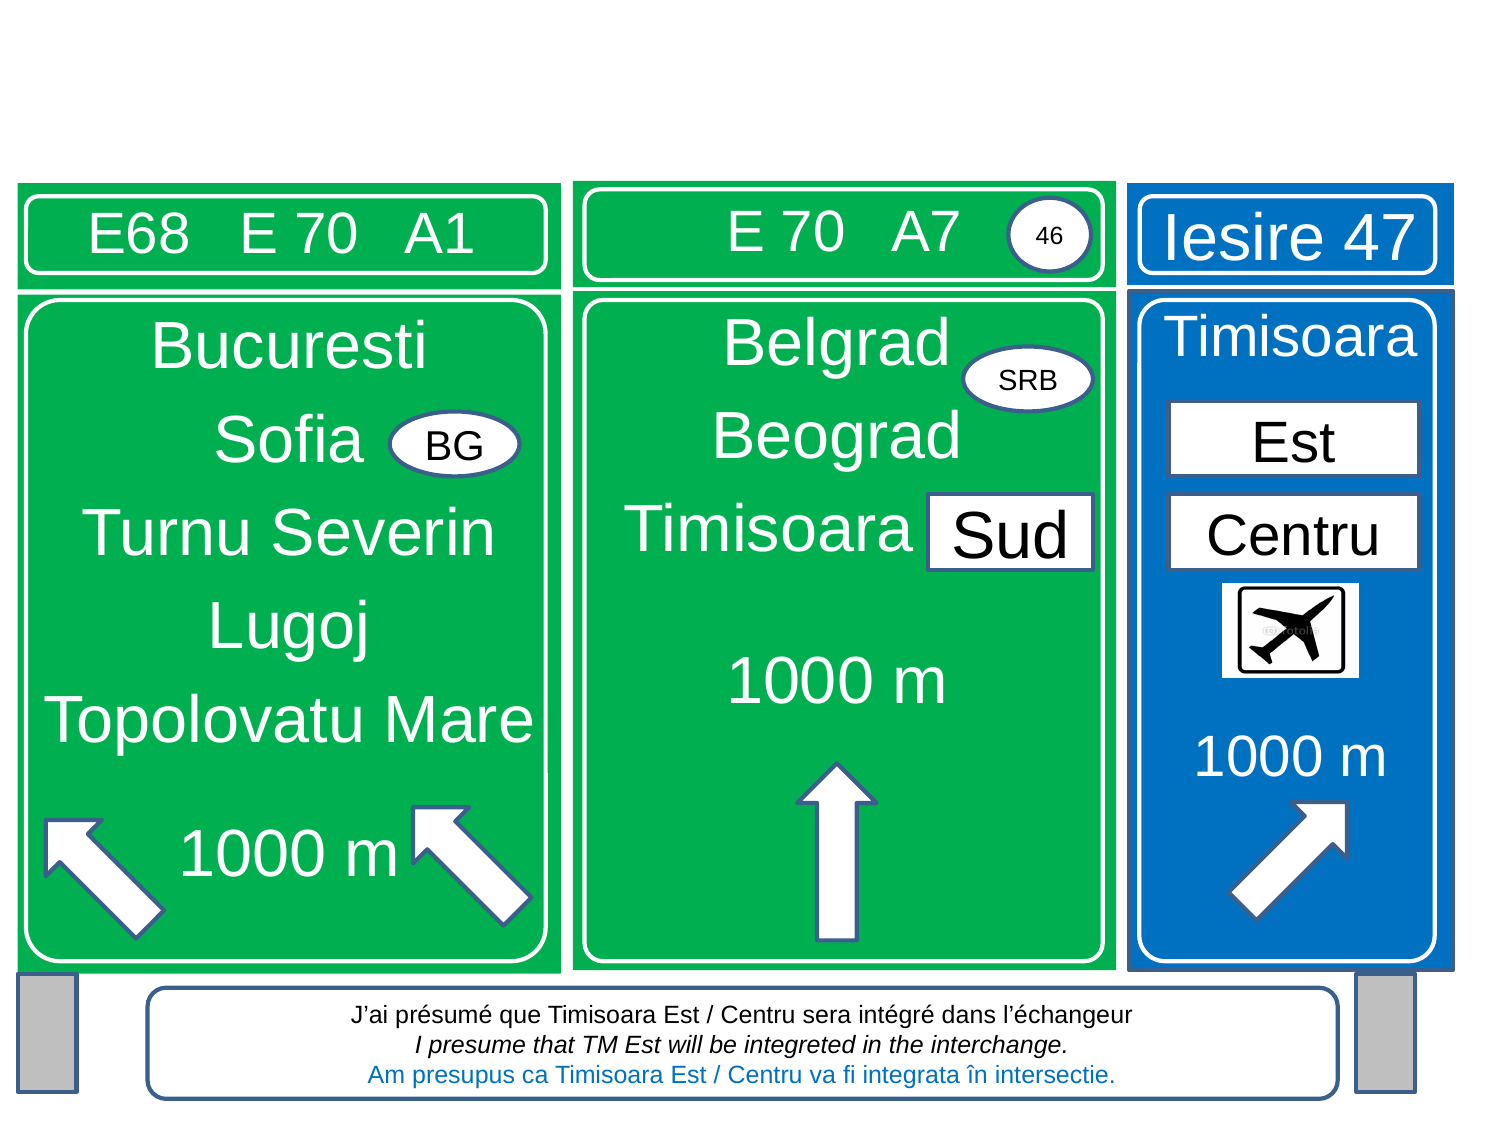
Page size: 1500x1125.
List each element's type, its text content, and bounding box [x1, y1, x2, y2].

text_box [23, 297, 548, 964]
text_box [1137, 297, 1437, 964]
text_box [582, 297, 1105, 964]
text_box [1137, 194, 1438, 276]
text_box J’ai présumé que Timisoara Est / Centru sera intégré dans l’échangeur I presume that TM Est will be integreted in the interchange. Am presupus ca Timisoara Est / Centru va fi integrata în intersectie. [145, 985, 1340, 1101]
text_box [23, 194, 548, 276]
text_box [582, 187, 1105, 283]
text_box Iesire 47 [1123, 179, 1458, 289]
picture [1221, 583, 1360, 678]
text_box Timisoara 1000 m [1127, 289, 1455, 972]
text_box [16, 972, 79, 1094]
list E68 E 70 A1 [17, 183, 561, 290]
text_box [1354, 972, 1417, 1094]
list Belgrad Beograd Timisoara Sud 1000 m [572, 291, 1117, 971]
list E 70 A7 [572, 180, 1117, 288]
text_box 46 [1006, 195, 1094, 274]
list Bucuresti Sofia Turnu Severin Lugoj Topolovatu Mare 1000 m 2000 m [17, 294, 561, 974]
